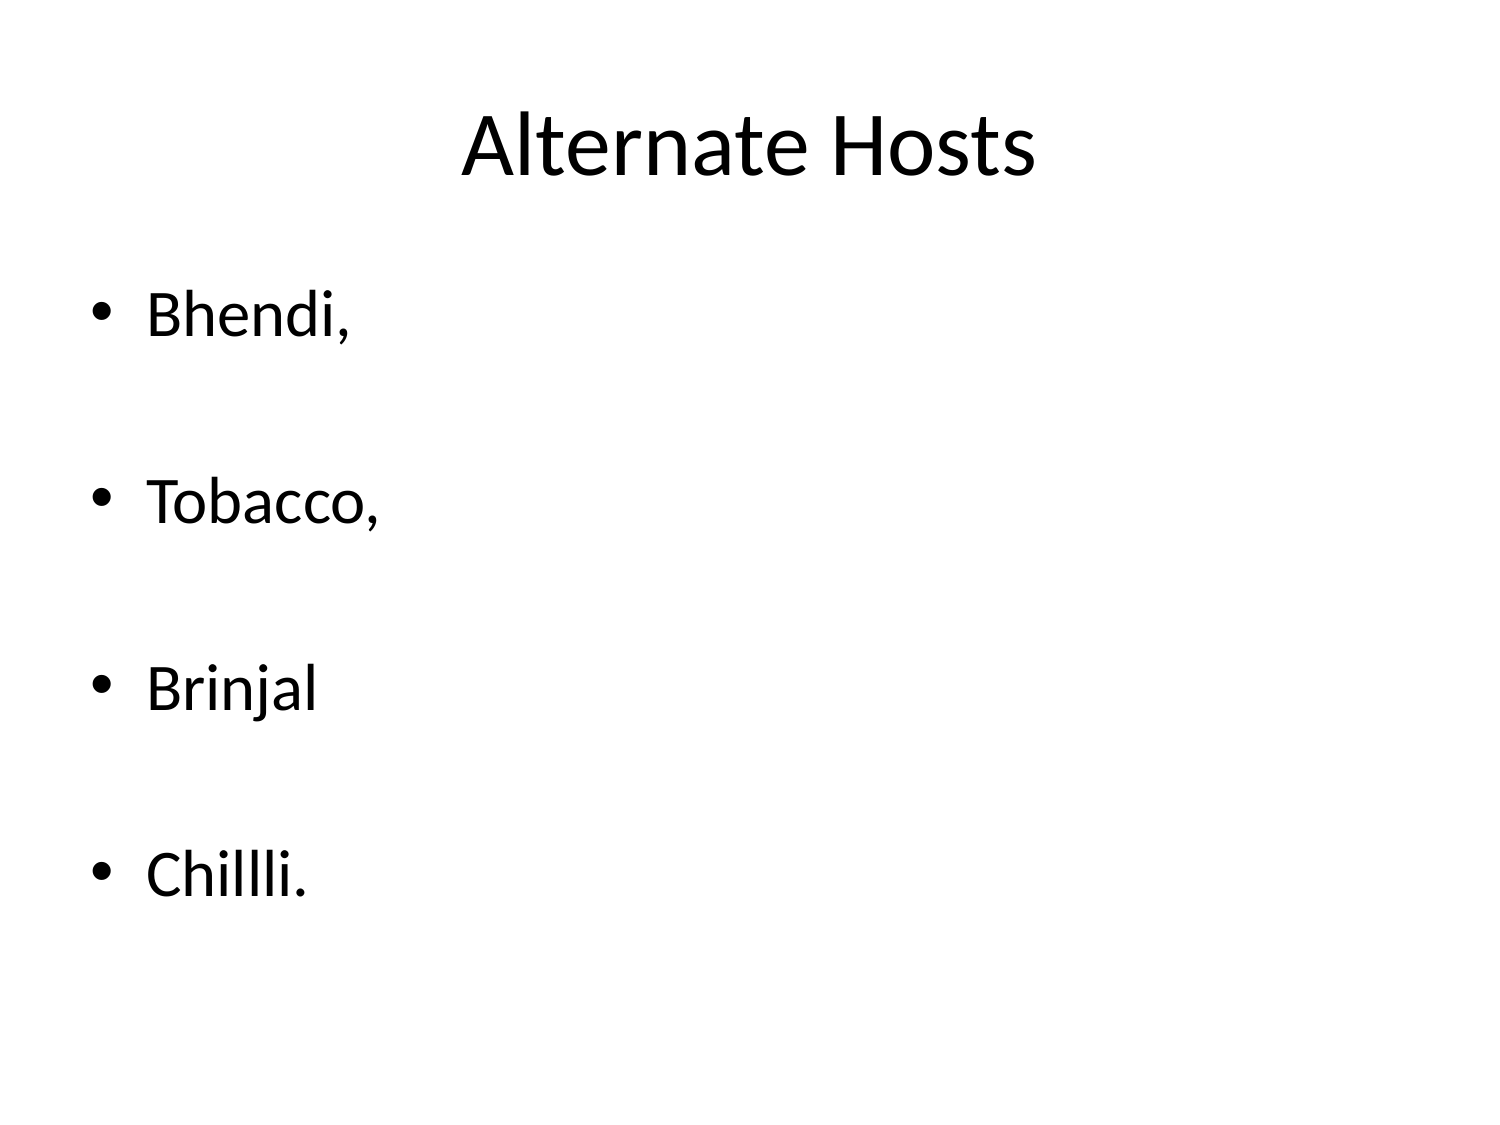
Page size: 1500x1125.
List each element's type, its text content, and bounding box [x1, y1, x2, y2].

list Bhendi, Tobacco, Brinjal Chillli. [75, 262, 1425, 1005]
title Alternate Hosts [75, 45, 1425, 233]
